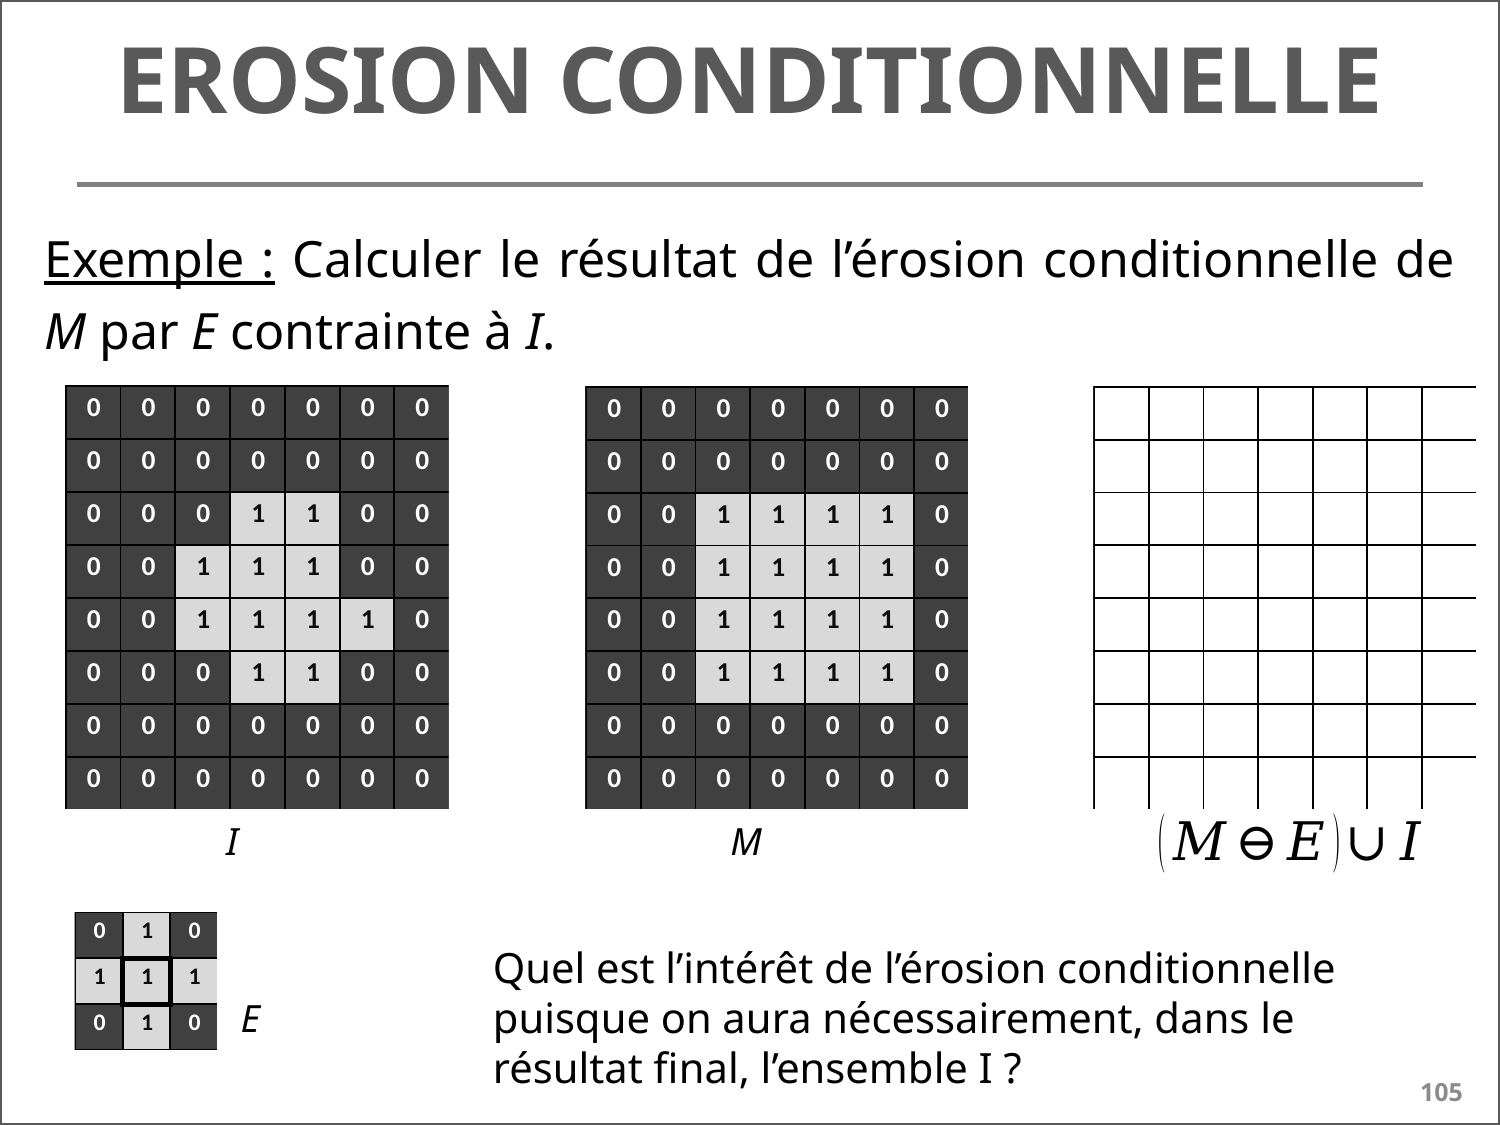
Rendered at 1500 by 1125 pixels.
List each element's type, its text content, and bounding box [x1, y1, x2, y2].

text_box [585, 386, 971, 811]
text_box E [225, 987, 275, 1048]
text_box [64, 385, 451, 811]
text_box M [715, 819, 777, 871]
text_box I [211, 818, 254, 871]
slide_number 105 [1128, 1070, 1478, 1119]
text_box Quel est l’intérêt de l’érosion conditionnelle puisque on aura nécessairement, dans le résultat final, l’ensemble I ? [478, 934, 1424, 1100]
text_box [74, 911, 219, 1052]
title Erosion conditionnelle [75, 19, 1425, 173]
list Exemple : Calculer le résultat de l’érosion conditionnelle de M par E contrainte à I. [29, 208, 1471, 1059]
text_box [1093, 385, 1478, 811]
